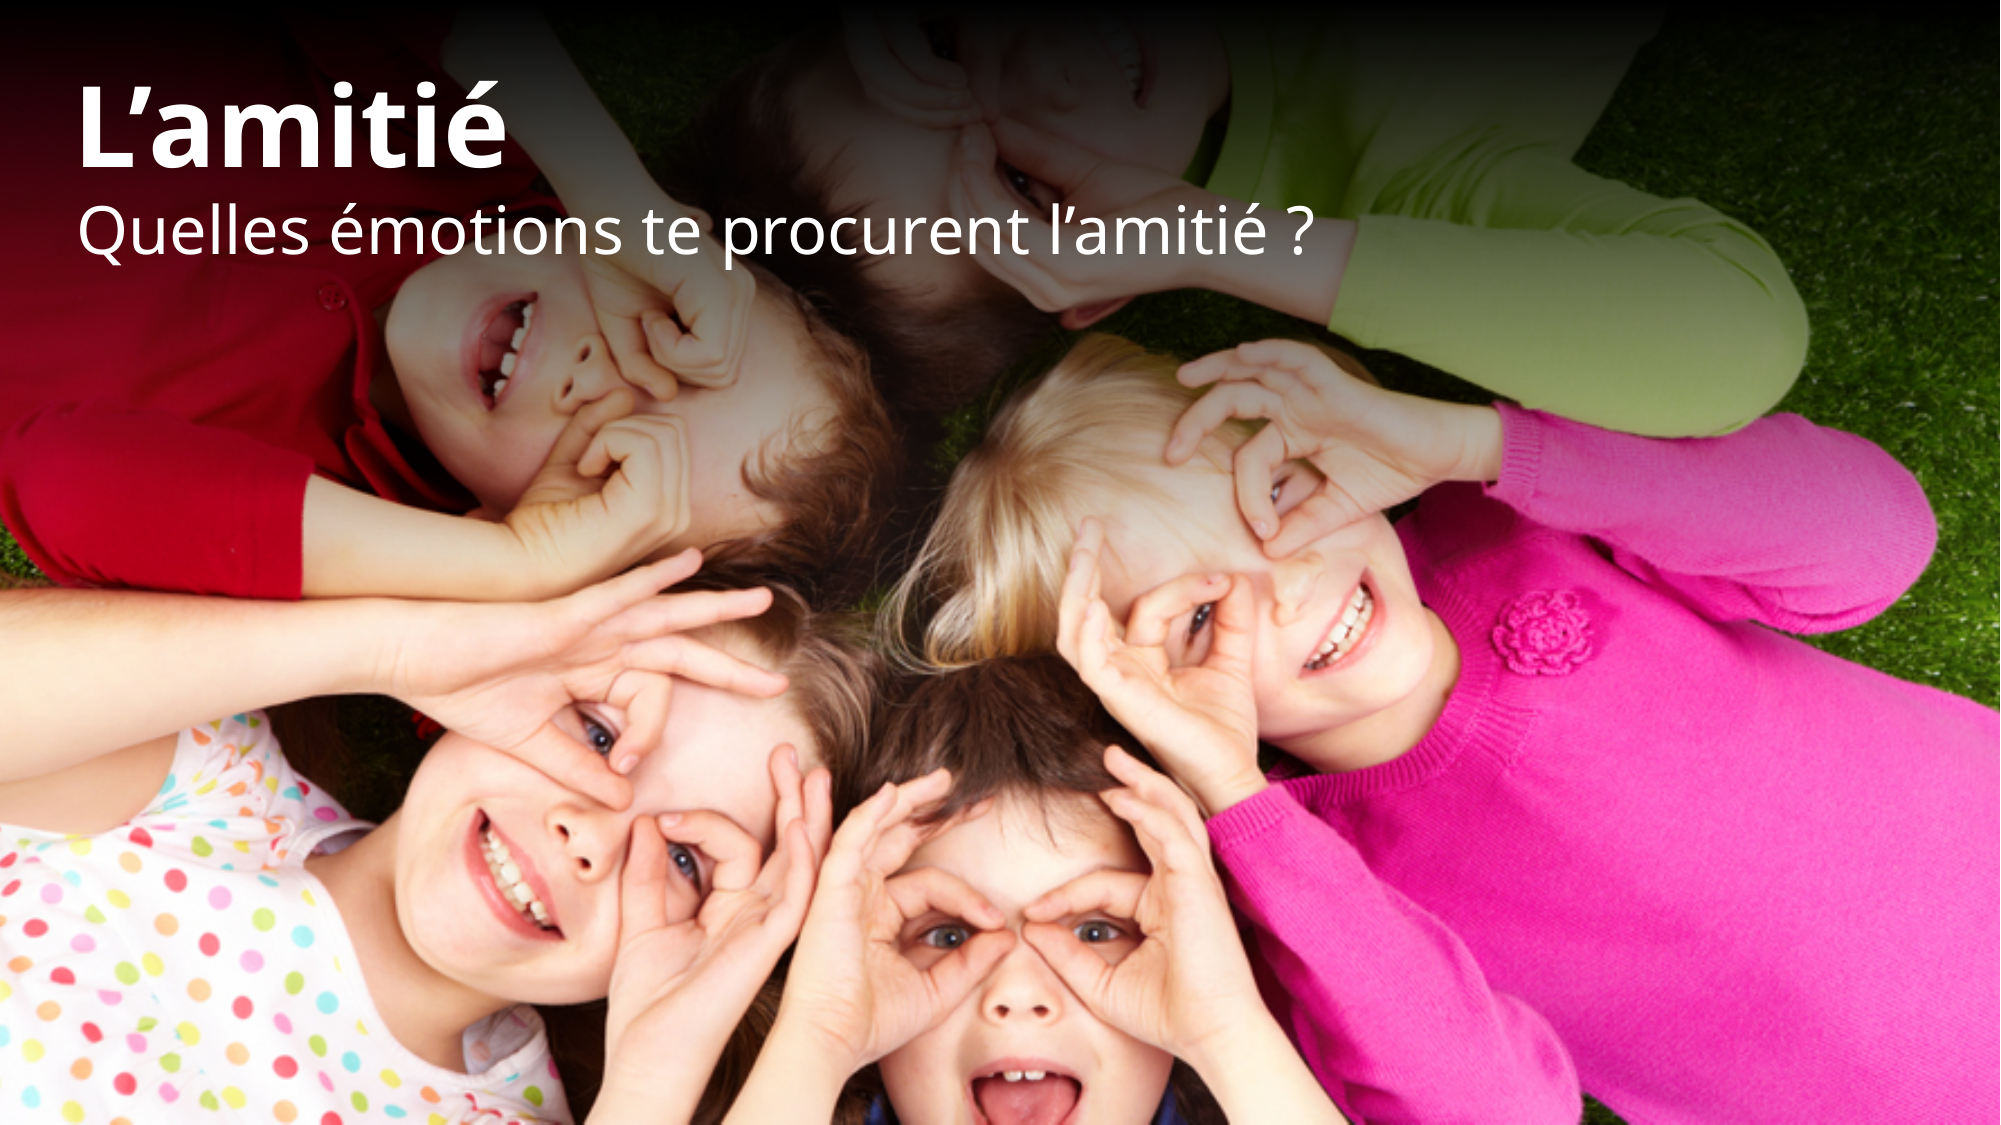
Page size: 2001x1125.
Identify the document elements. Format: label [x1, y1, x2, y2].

list [0, 0, 2000, 1125]
